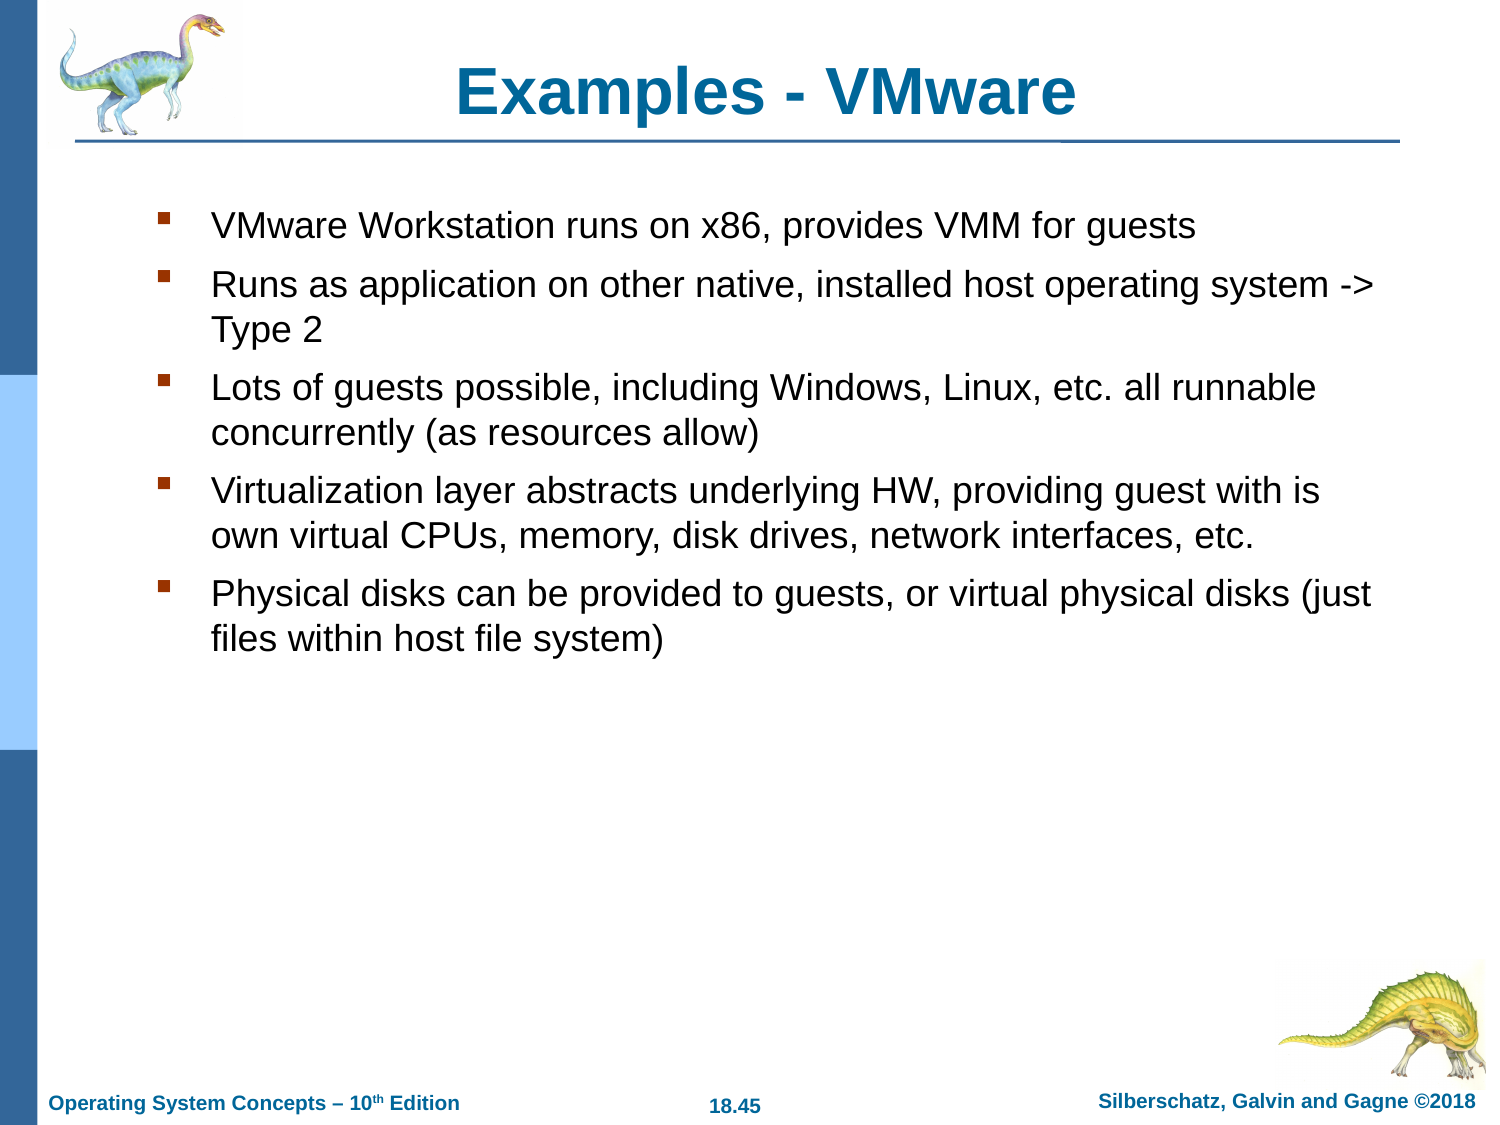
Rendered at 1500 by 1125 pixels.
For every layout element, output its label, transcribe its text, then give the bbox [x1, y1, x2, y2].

picture [1275, 959, 1486, 1090]
list VMware Workstation runs on x86, provides VMM for guests Runs as application on other native, installed host operating system -> Type 2 Lots of guests possible, including Windows, Linux, etc. all runnable concurrently (as resources allow) Virtualization layer abstracts underlying HW, providing guest with is own virtual CPUs, memory, disk drives, network interfaces, etc. Physical disks can be provided to guests, or virtual physical disks (just files within host file system) [139, 193, 1390, 938]
picture [46, 0, 243, 149]
title Examples - VMware [91, 40, 1442, 136]
